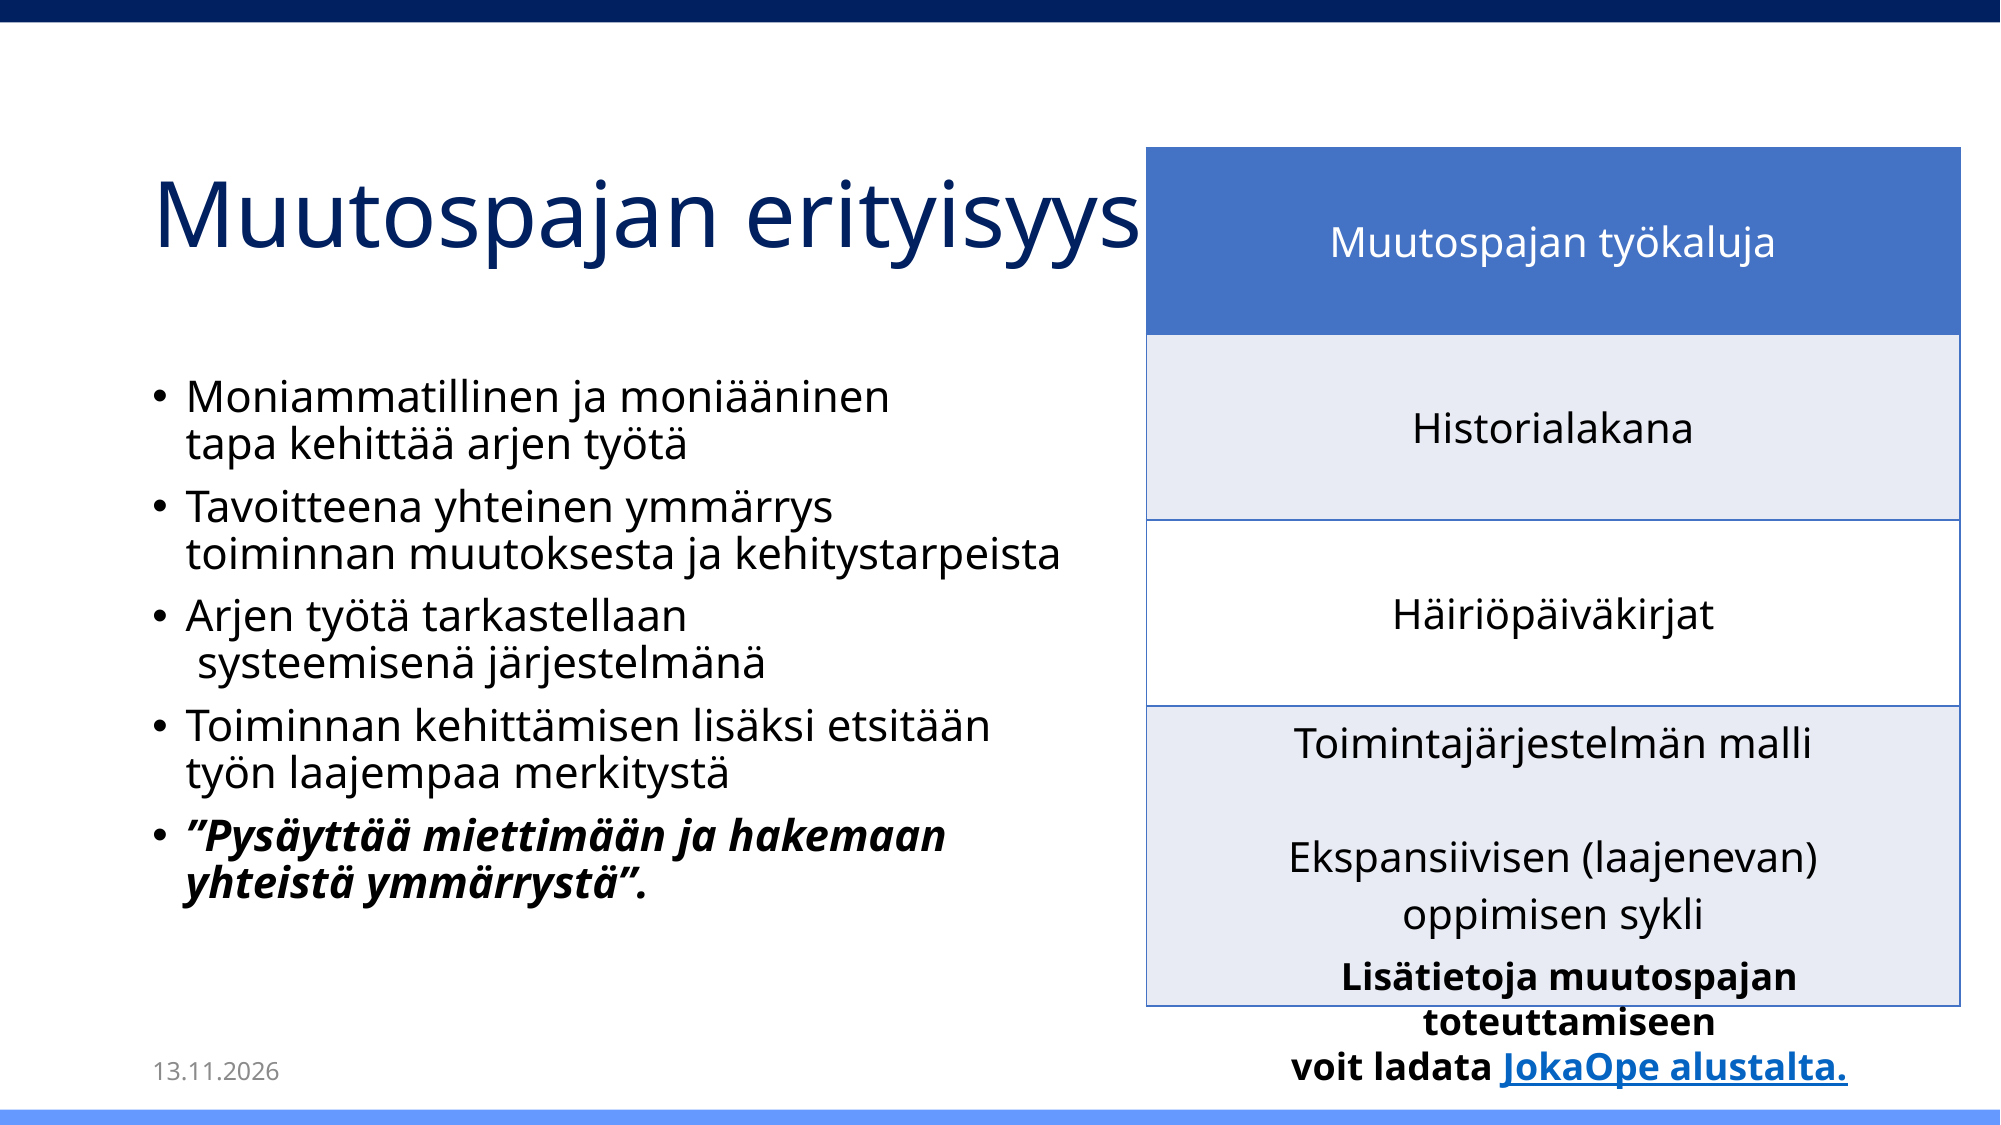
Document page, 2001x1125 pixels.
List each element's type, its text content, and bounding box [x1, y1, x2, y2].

table_cell Häiriöpäiväkirjat [1147, 521, 1959, 705]
table_cell Toimintajärjestelmän malli Ekspansiivisen (laajenevan) oppimisen sykli [1147, 707, 1959, 1005]
table_cell Historialakana [1147, 335, 1959, 519]
text_box Lisätietoja muutospajan toteuttamiseen voit ladata JokaOpe alustalta. [1179, 945, 1960, 1102]
title Muutospajan erityisyys [137, 57, 1863, 276]
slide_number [137, 1042, 588, 1103]
list Moniammatillinen ja moniääninen tapa kehittää arjen työtä Tavoitteena yhteinen ymmärrys toiminnan muutoksesta ja kehitystarpeista Arjen työtä tarkastellaan systeemisenä järjestelmänä Toiminnan kehittämisen lisäksi etsitään työn laajempaa merkitystä ”Pysäyttää miettimään ja hakemaan yhteistä ymmärrystä”. [137, 299, 1147, 1014]
table_header Muutospajan työkaluja [1147, 149, 1959, 333]
